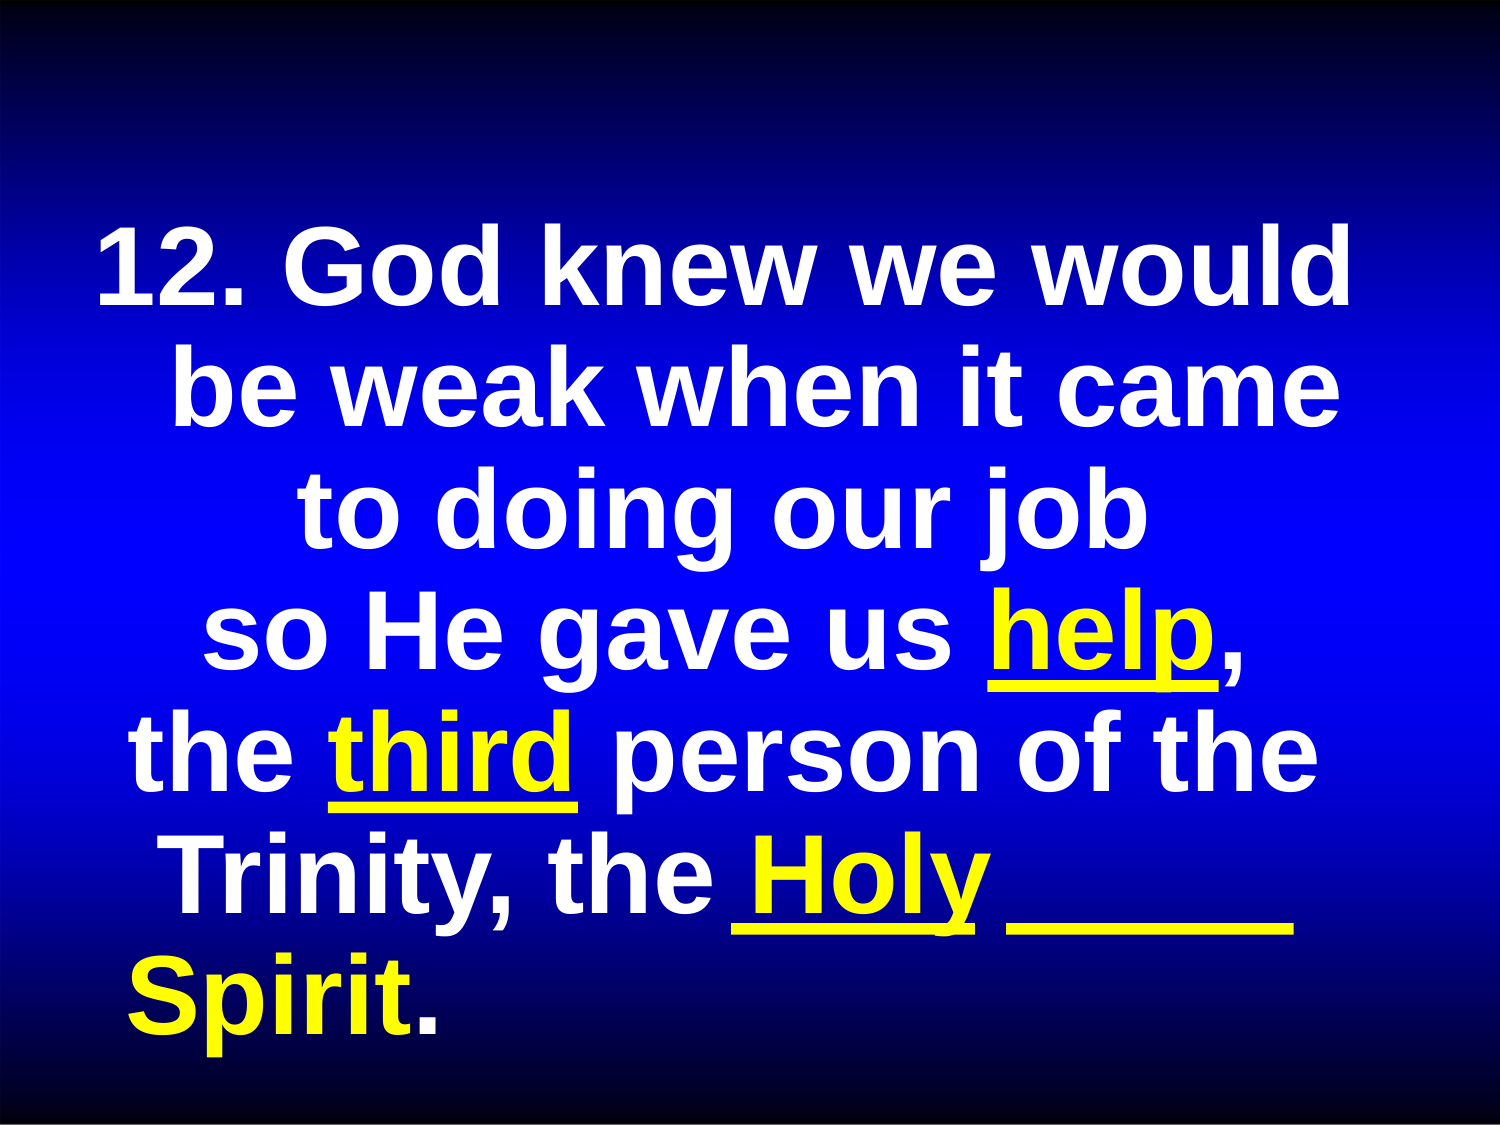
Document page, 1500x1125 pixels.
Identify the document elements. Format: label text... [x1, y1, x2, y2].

text_box 12. God knew we would be weak when it came to doing our job so He gave us help, the third person of the Trinity, the Holy Spirit. [91, 188, 1359, 1058]
picture [0, 0, 1500, 1125]
